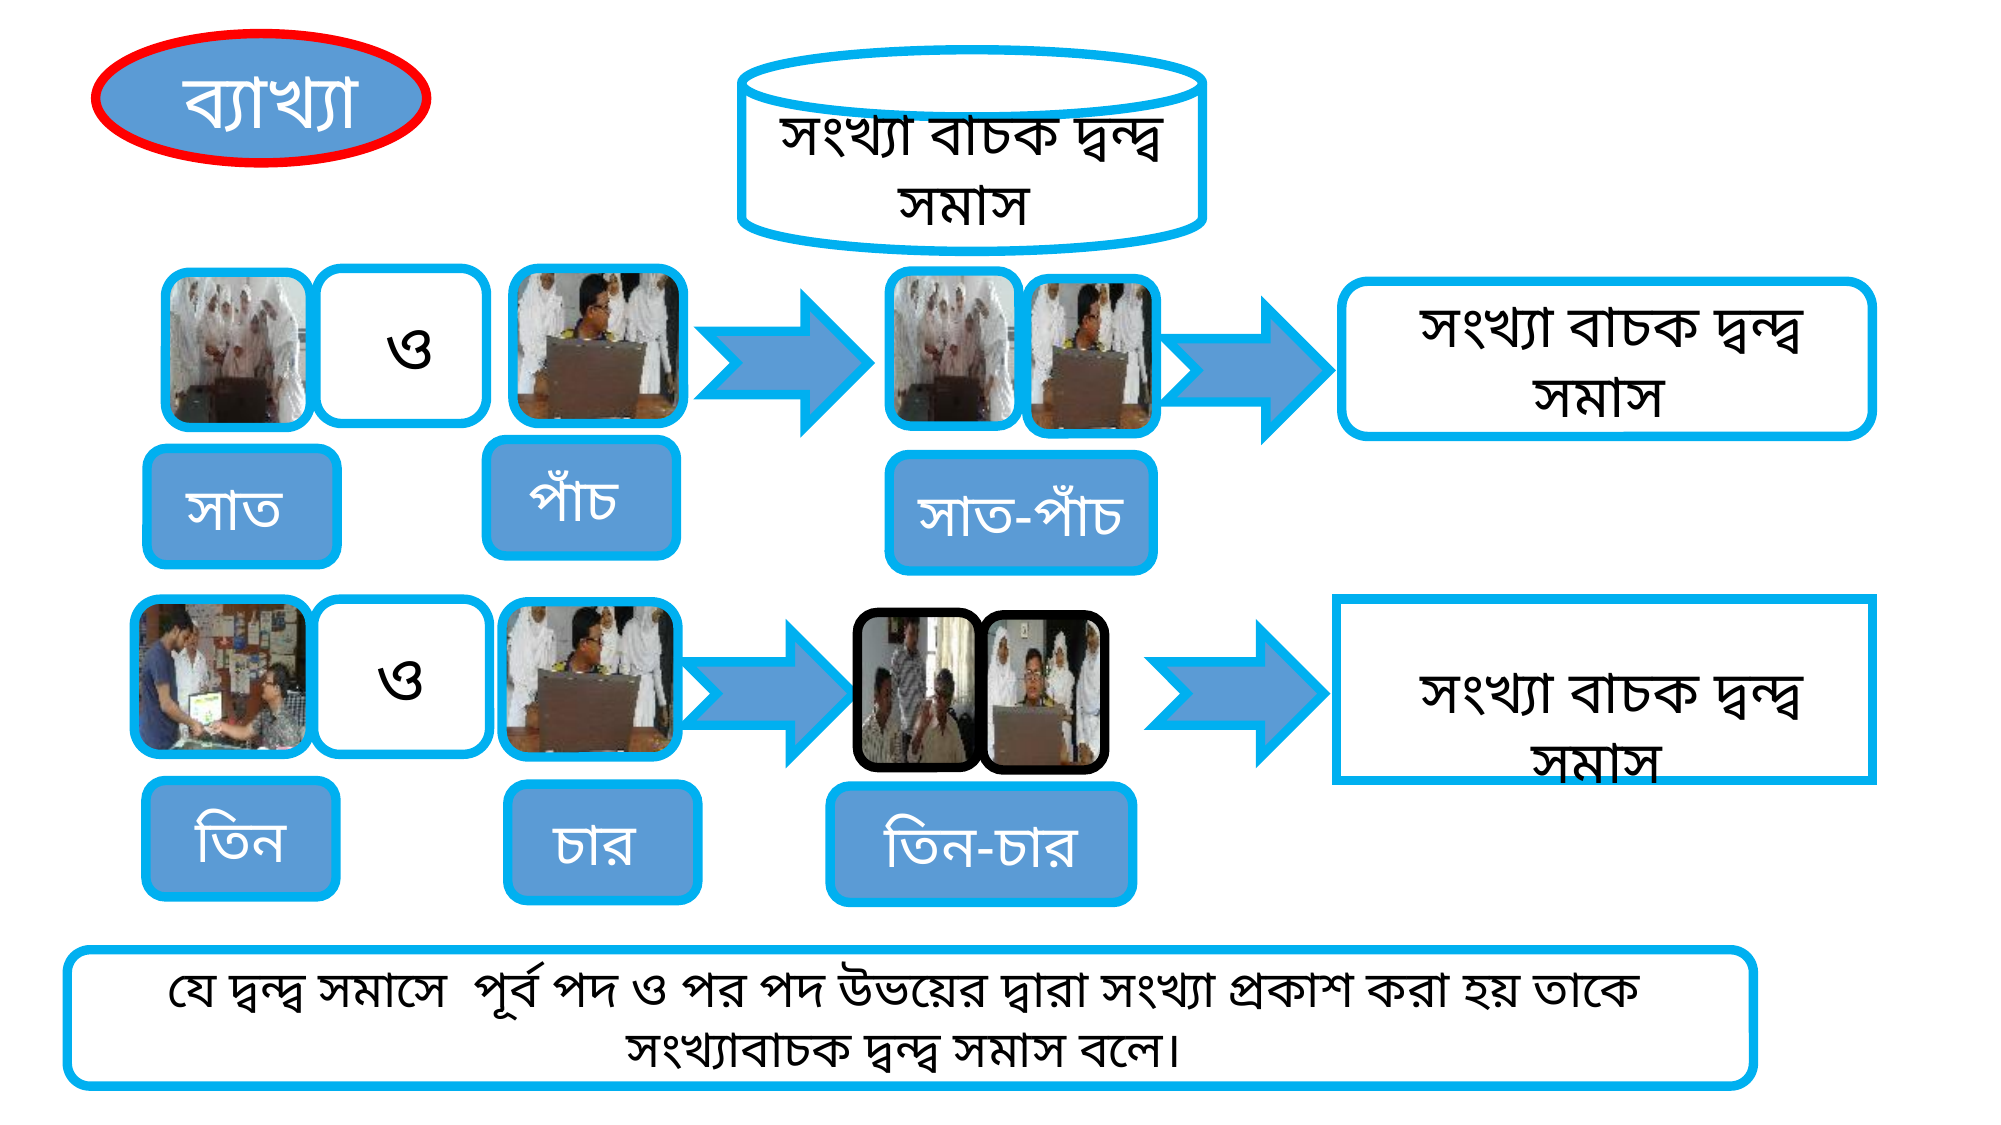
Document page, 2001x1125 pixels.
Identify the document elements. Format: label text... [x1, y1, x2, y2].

text_box তিন [144, 779, 338, 898]
text_box [500, 600, 680, 759]
text_box [164, 271, 312, 429]
text_box [1162, 304, 1331, 437]
text_box সংখ্যা বাচক দ্বন্দ্ব সমাস [1340, 280, 1874, 438]
text_box [702, 297, 870, 429]
text_box যে দ্বন্দ্ব সমাসে পূর্ব পদ ও পর পদ উভয়ের দ্বারা সংখ্যা প্রকাশ করা হয় তাকে সংখ্যাবাচক দ্বন্দ্ব সমাস বলে। [66, 948, 1755, 1088]
text_box [1152, 627, 1326, 760]
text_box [857, 612, 1105, 770]
text_box চার [506, 783, 699, 902]
text_box সাত-পাঁচ [888, 453, 1155, 572]
text_box ও [314, 267, 488, 425]
text_box [133, 598, 312, 756]
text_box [889, 270, 1157, 434]
text_box ব্যাখ্যা [94, 32, 428, 164]
text_box [511, 267, 685, 425]
text_box [682, 627, 852, 760]
text_box সাত [145, 447, 339, 566]
text_box সংখ্যা বাচক দ্বন্দ্ব সমাস [740, 48, 1204, 253]
text_box তিন-চার [829, 784, 1134, 904]
text_box সংখ্যা বাচক দ্বন্দ্ব সমাস [1336, 598, 1873, 782]
text_box পাঁচ [485, 438, 678, 557]
text_box ও [312, 598, 491, 756]
